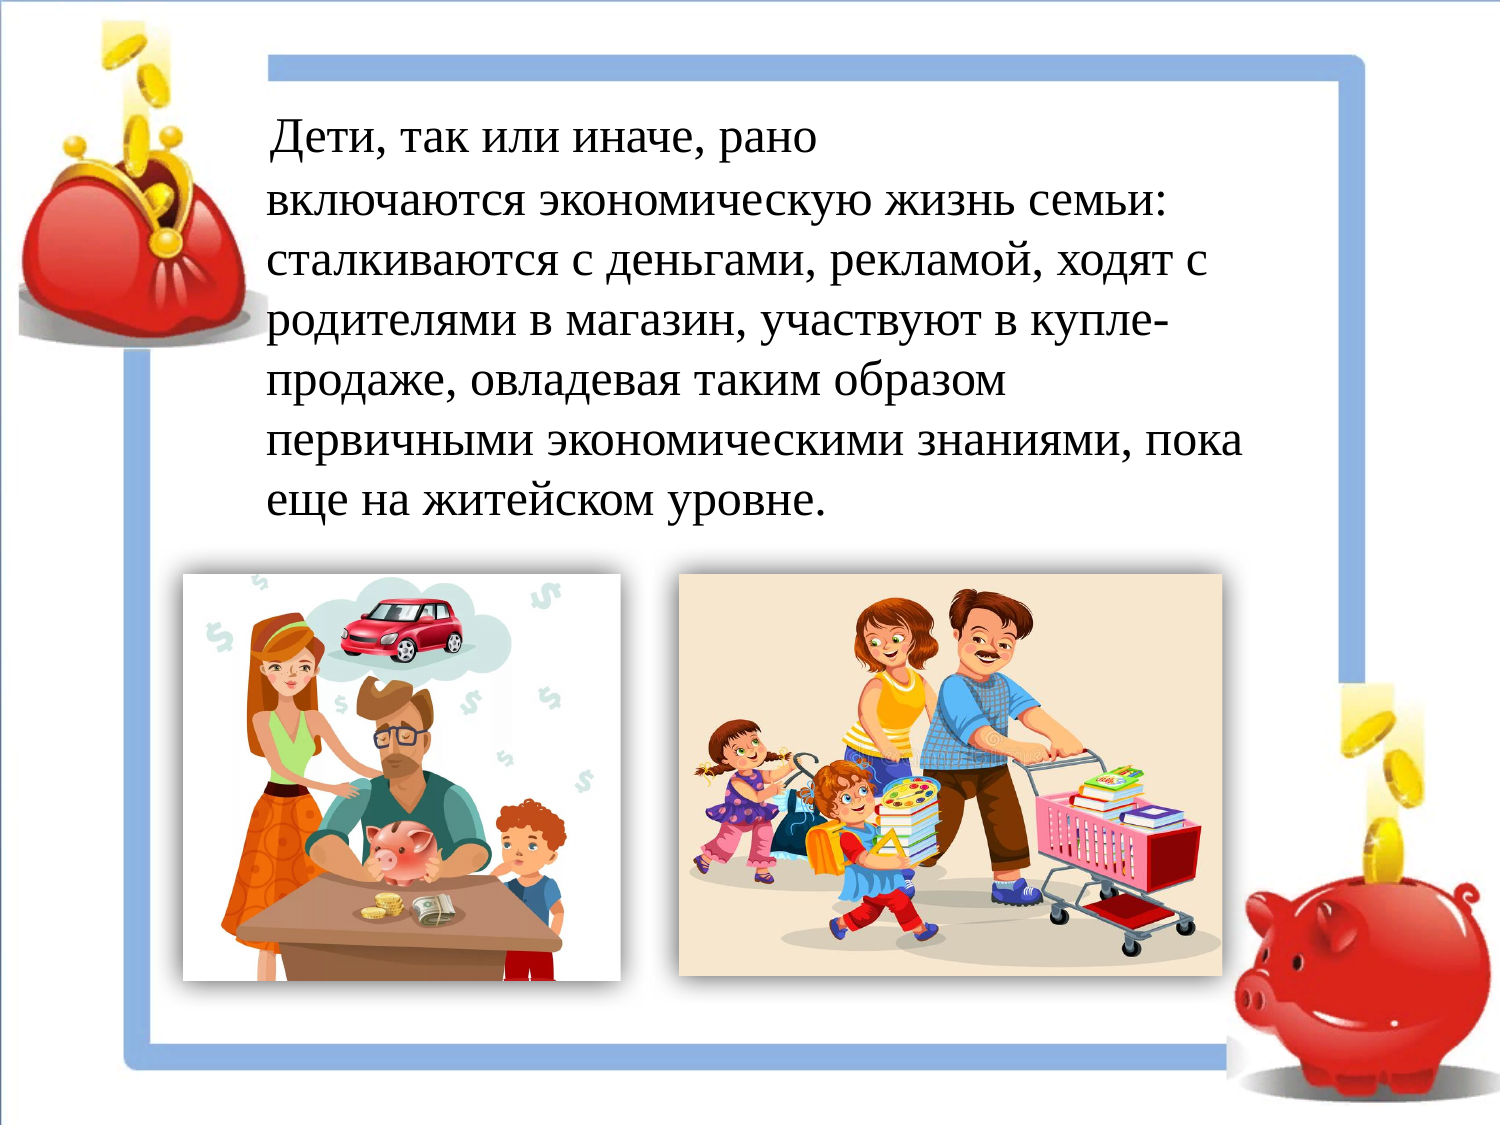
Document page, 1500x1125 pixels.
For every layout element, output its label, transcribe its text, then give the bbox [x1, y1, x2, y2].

list Дети, так или иначе, рано включаются экономическую жизнь семьи: сталкиваются с деньгами, рекламой, ходят с родителями в магазин, участвуют в купле-продаже, овладевая таким образом первичными экономическими знаниями, пока еще на житейском уровне. [194, 78, 1329, 539]
picture [0, 0, 1500, 1125]
